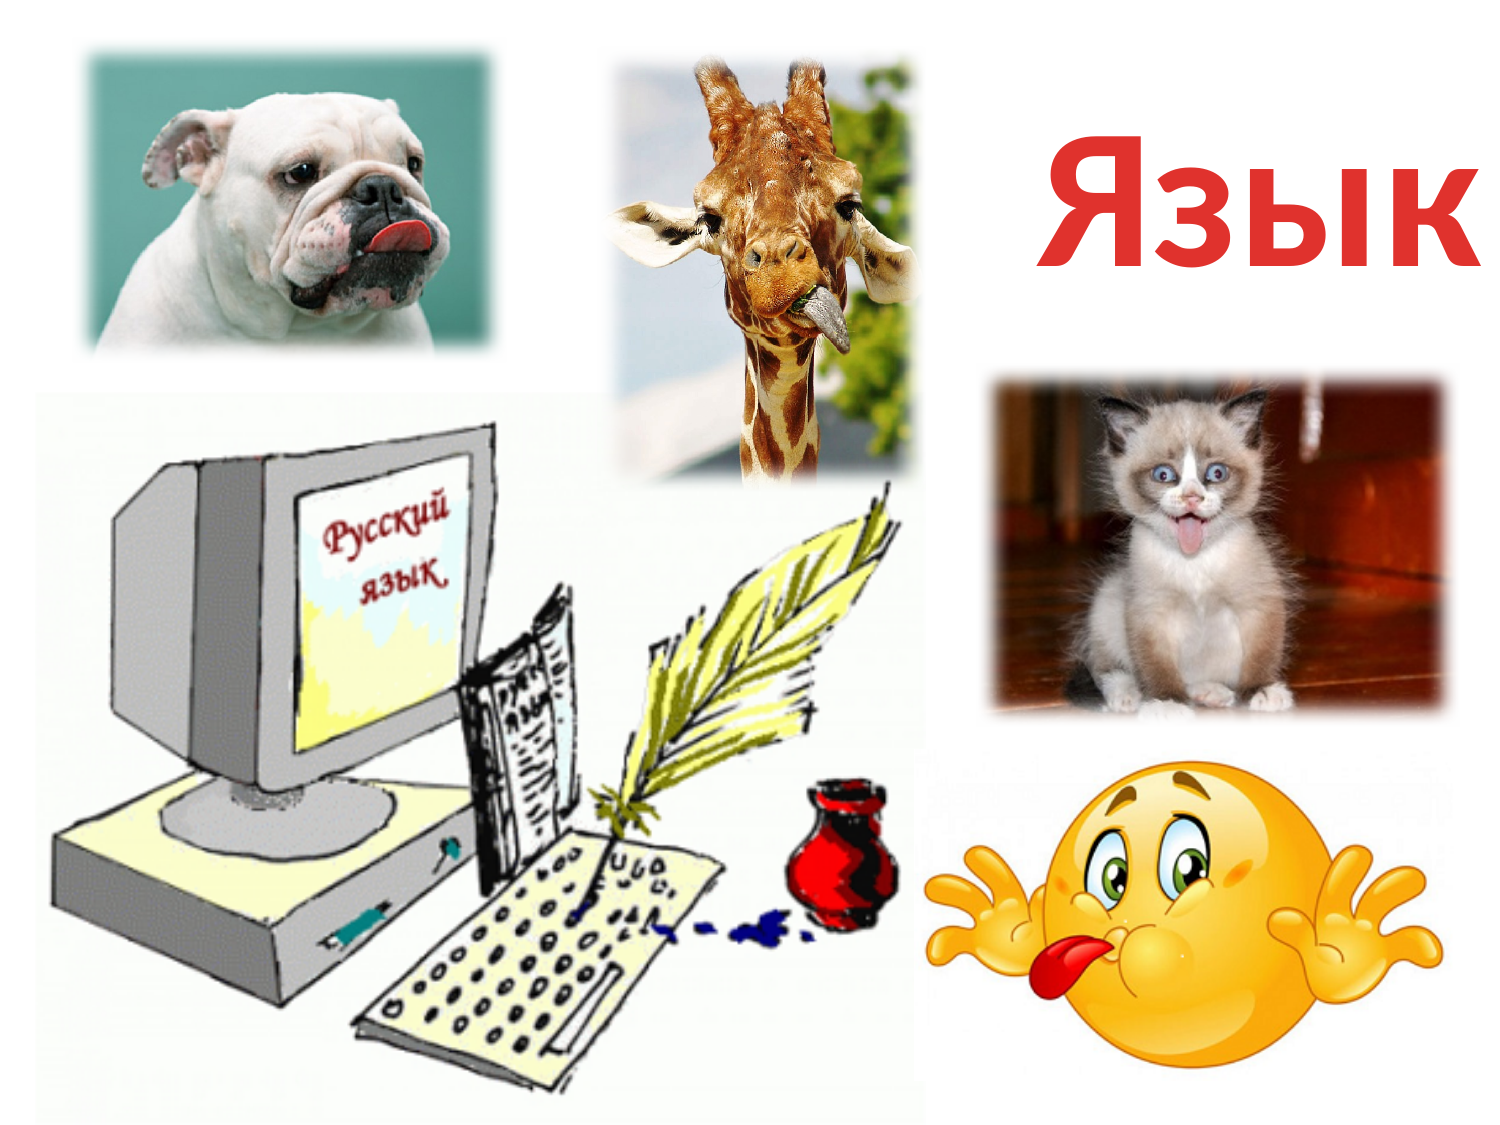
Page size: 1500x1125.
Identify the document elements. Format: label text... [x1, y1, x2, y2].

text_box Язык [1022, 58, 1498, 314]
picture [70, 34, 508, 364]
picture [976, 362, 1461, 727]
picture [34, 46, 1454, 1125]
